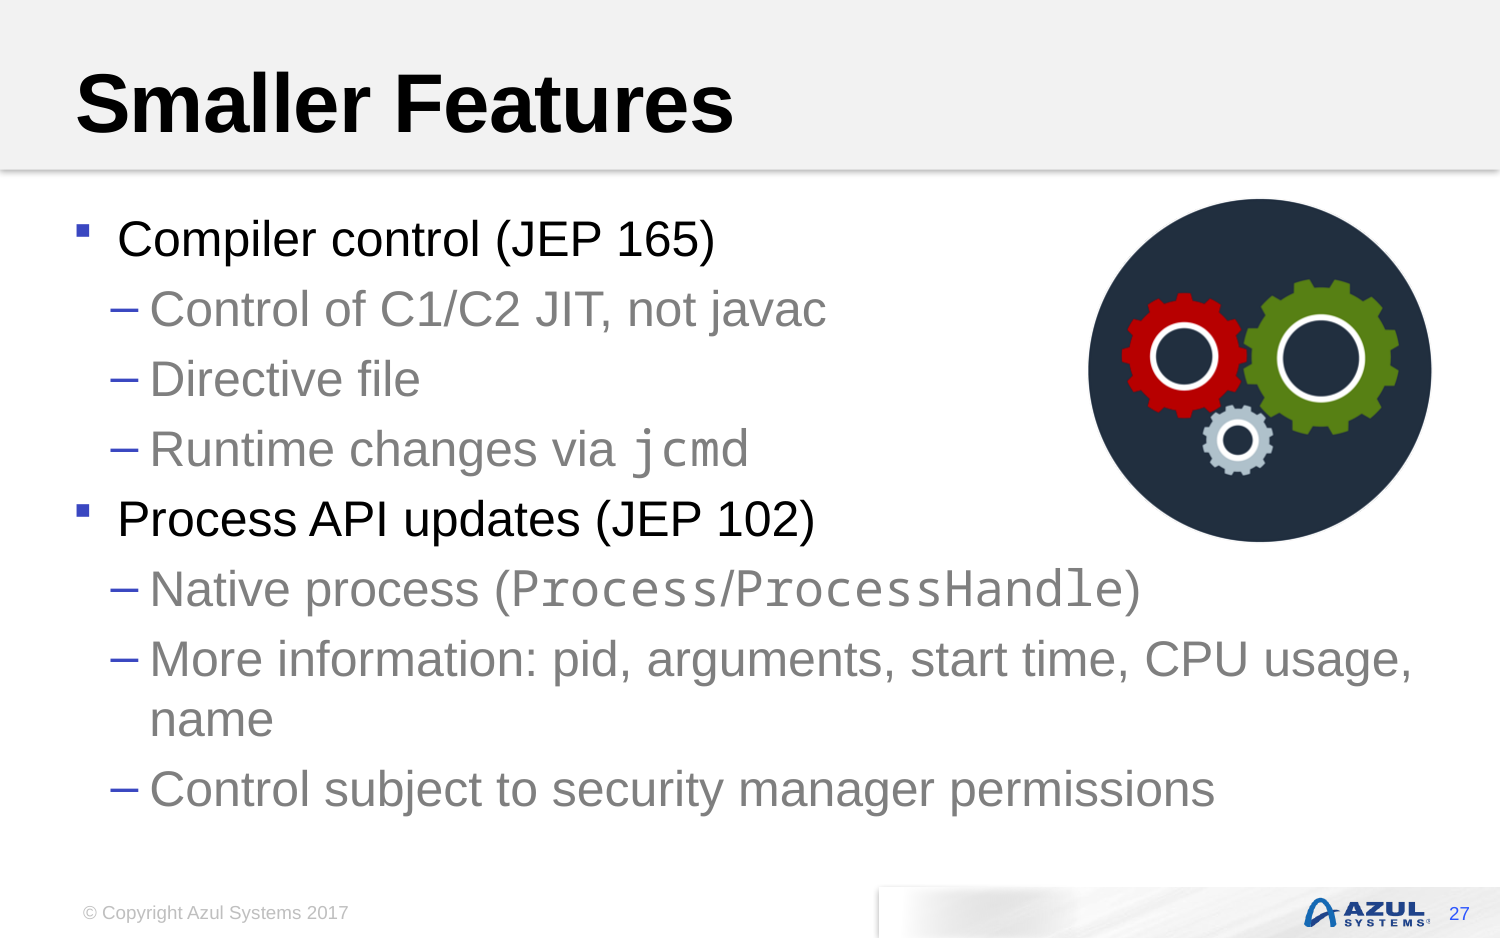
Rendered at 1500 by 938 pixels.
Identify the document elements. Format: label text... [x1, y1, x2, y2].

slide_number 27 [1434, 887, 1500, 938]
list Compiler control (JEP 165) Control of C1/C2 JIT, not javac Directive file Runtime changes via jcmd Process API updates (JEP 102) Native process (Process/ProcessHandle) More information: pid, arguments, start time, CPU usage, name Control subject to security manager permissions [73, 206, 1428, 836]
picture [1067, 887, 1434, 938]
picture [1074, 185, 1446, 557]
title Smaller Features [75, 49, 1430, 178]
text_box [1050, 887, 1060, 891]
